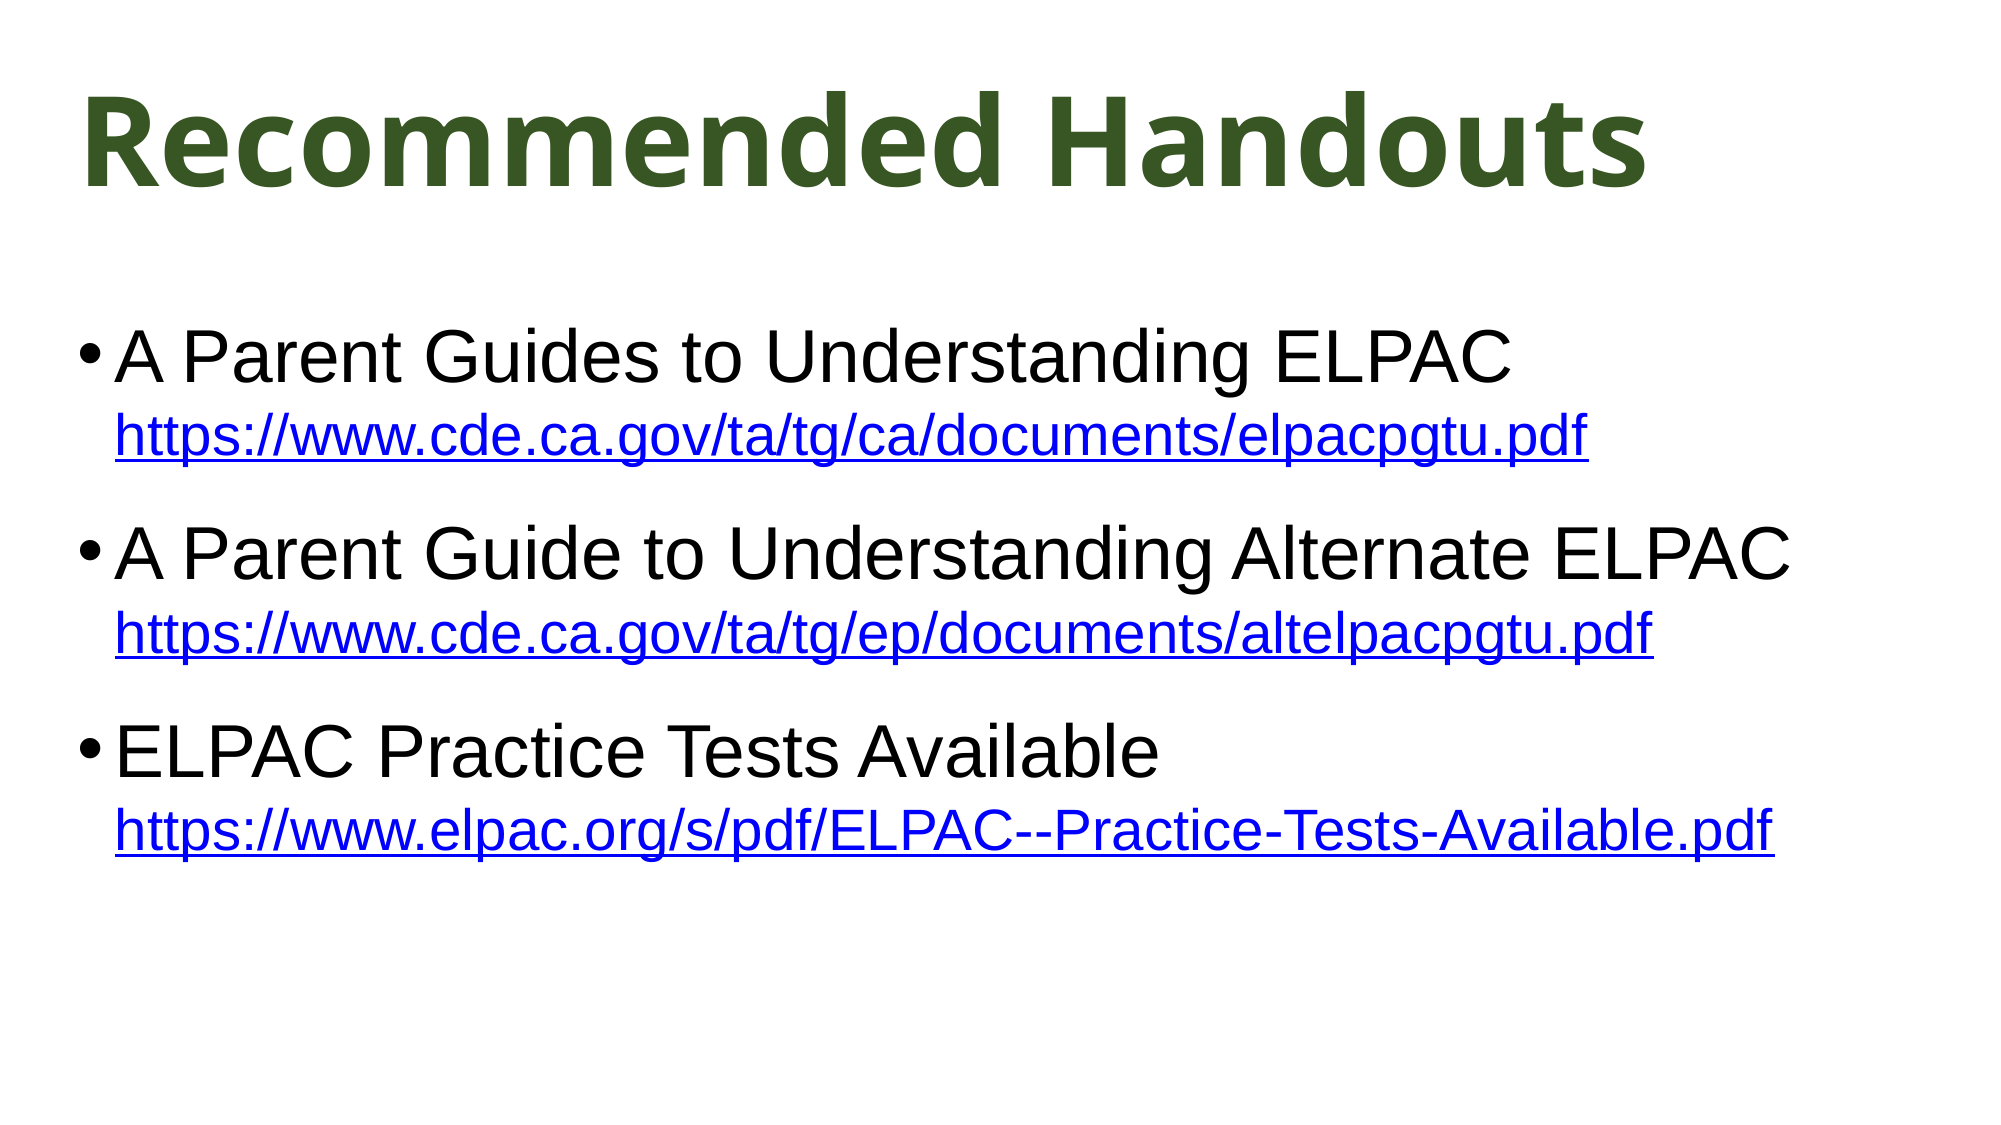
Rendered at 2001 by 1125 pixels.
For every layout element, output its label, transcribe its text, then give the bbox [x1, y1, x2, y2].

title Recommended Handouts [62, 37, 1788, 255]
list A Parent Guides to Understanding ELPAC https://www.cde.ca.gov/ta/tg/ca/documents/elpacpgtu.pdf A Parent Guide to Understanding Alternate ELPAC https://www.cde.ca.gov/ta/tg/ep/documents/altelpacpgtu.pdf ELPAC Practice Tests Available https://www.elpac.org/s/pdf/ELPAC--Practice-Tests-Available.pdf [62, 299, 1925, 1013]
